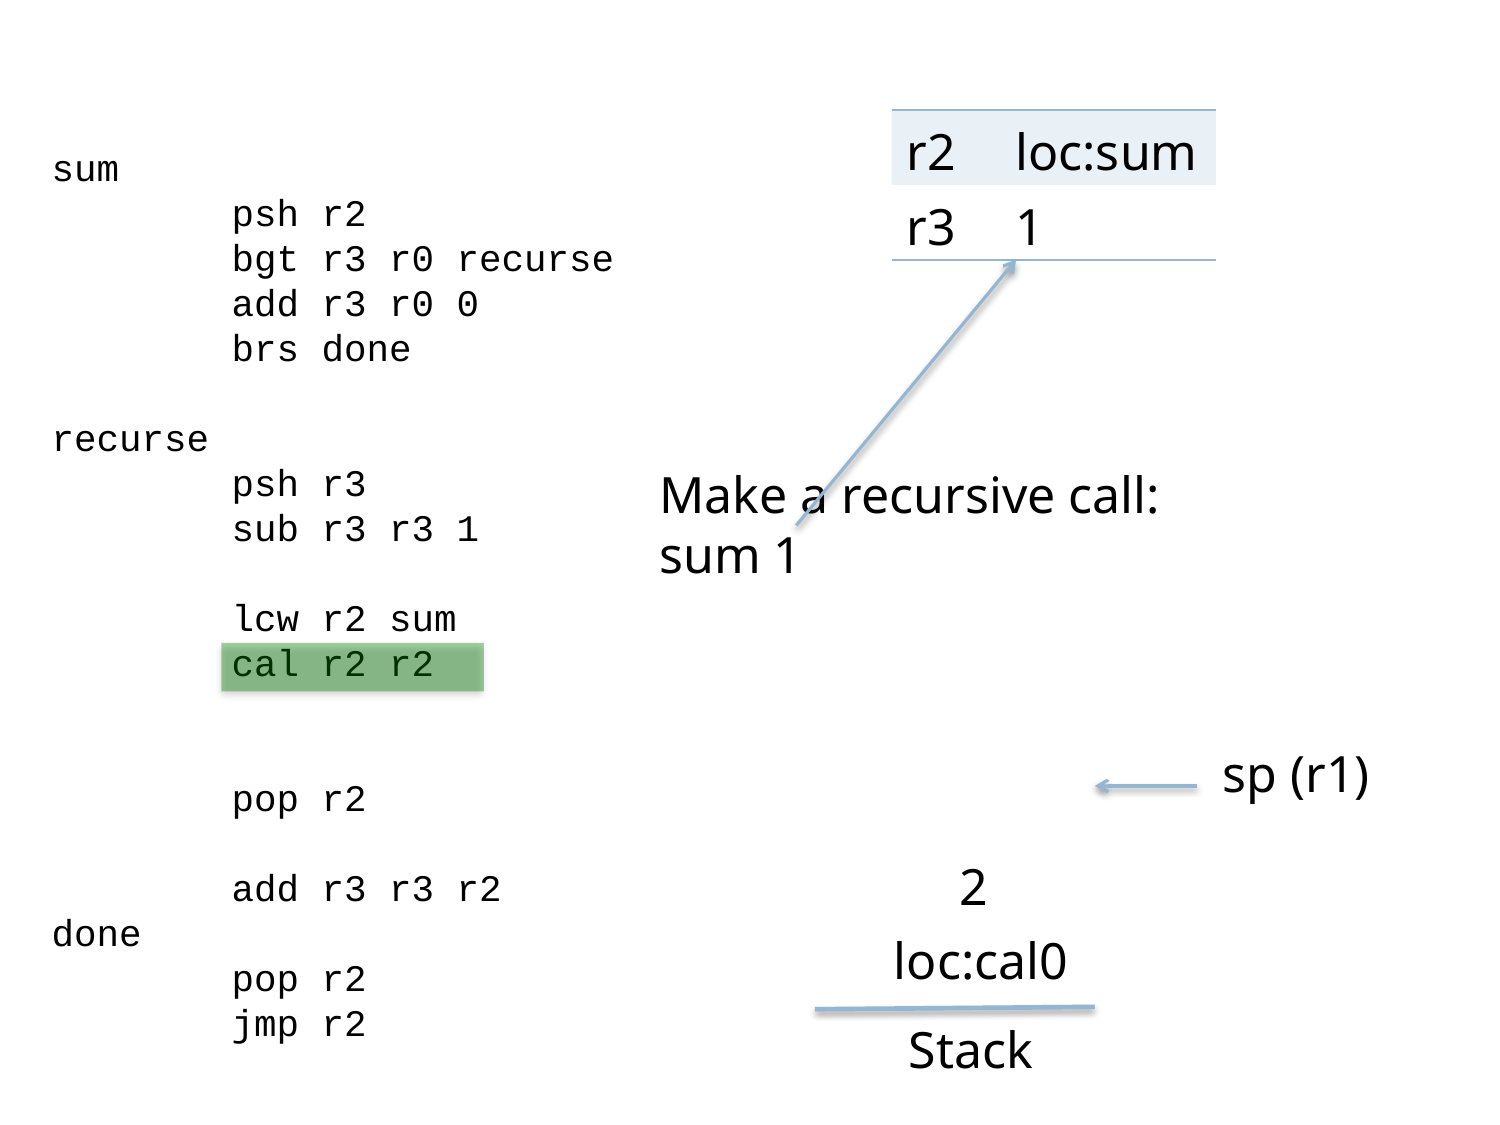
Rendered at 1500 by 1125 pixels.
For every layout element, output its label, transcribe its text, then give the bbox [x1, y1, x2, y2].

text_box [1094, 734, 1377, 811]
table_header r2 [892, 111, 1001, 185]
text_box loc:cal0 [879, 922, 1083, 998]
text_box 2 [944, 848, 1057, 923]
table_header loc:sum [1001, 111, 1216, 185]
text_box [221, 642, 485, 692]
text_box Stack [893, 1020, 1048, 1087]
table_cell 1 [1001, 185, 1216, 259]
text_box sum psh r2 bgt r3 r0 recurse add r3 r0 0 brs done recurse psh r3 sub r3 r3 1 lcw r2 sum cal r2 r2 pop r2 add r3 r3 r2 done pop r2 jmp r2 [36, 136, 737, 1097]
table_cell r3 [892, 185, 1001, 258]
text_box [795, 259, 1017, 526]
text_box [814, 1006, 1096, 1010]
text_box Make a recursive call: sum 1 [644, 455, 1176, 591]
